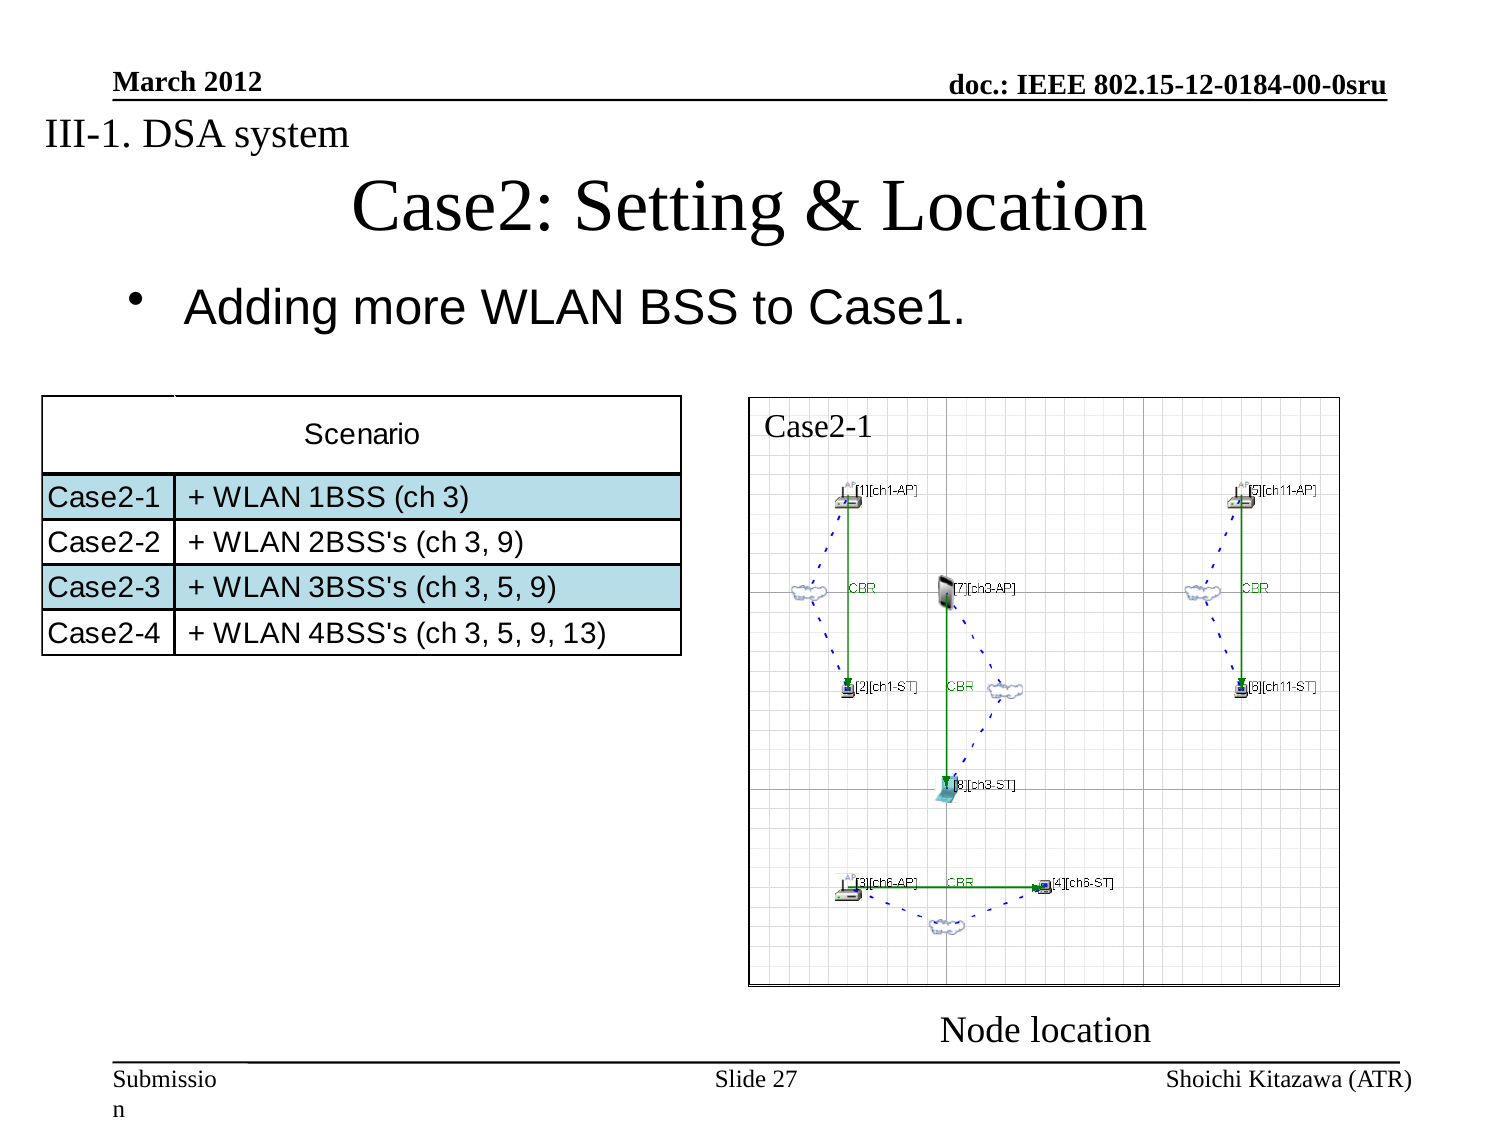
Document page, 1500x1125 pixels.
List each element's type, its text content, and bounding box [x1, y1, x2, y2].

slide_number Slide 27 [712, 1062, 800, 1093]
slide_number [112, 62, 375, 98]
picture [40, 395, 684, 658]
text_box Node location [892, 997, 1200, 1058]
title Case2: Setting & Location [112, 112, 1388, 267]
text_box III-1. DSA system [29, 101, 491, 161]
footer Shoichi Kitazawa (ATR) [900, 1062, 1413, 1093]
text_box Adding more WLAN BSS to Case1. [112, 267, 1388, 396]
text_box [748, 396, 1340, 985]
